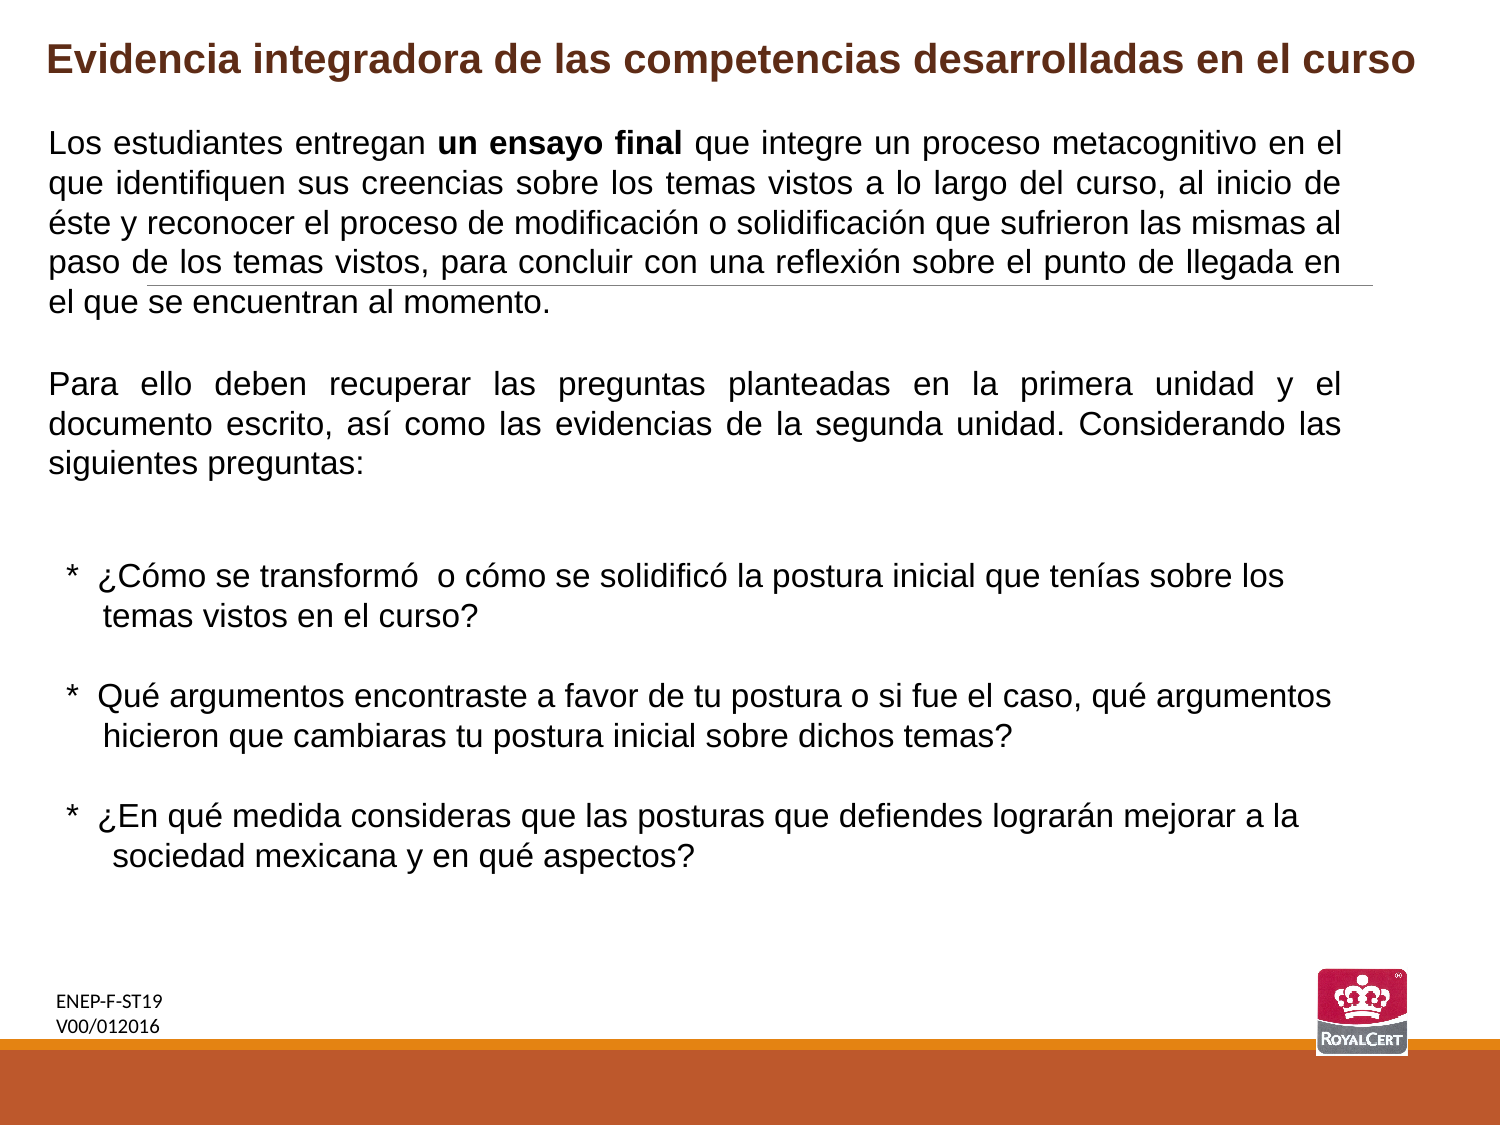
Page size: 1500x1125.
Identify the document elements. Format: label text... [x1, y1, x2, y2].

text_box Para ello deben recuperar las preguntas planteadas en la primera unidad y el documento escrito, así como las evidencias de la segunda unidad. Considerando las siguientes preguntas: [33, 354, 1359, 569]
text_box * ¿Cómo se transformó o cómo se solidificó la postura inicial que tenías sobre los temas vistos en el curso? * Qué argumentos encontraste a favor de tu postura o si fue el caso, qué argumentos hicieron que cambiaras tu postura inicial sobre dichos temas? * ¿En qué medida consideras que las posturas que defiendes lograrán mejorar a la sociedad mexicana y en qué aspectos? [51, 546, 1377, 988]
text_box ENEP-F-ST19 V00/012016 [41, 980, 231, 1045]
picture [1316, 967, 1409, 1056]
text_box Evidencia integradora de las competencias desarrolladas en el curso [5, 24, 1458, 89]
text_box Los estudiantes entregan un ensayo final que integre un proceso metacognitivo en el que identifiquen sus creencias sobre los temas vistos a lo largo del curso, al inicio de éste y reconocer el proceso de modificación o solidificación que sufrieron las mismas al paso de los temas vistos, para concluir con una reflexión sobre el punto de llegada en el que se encuentran al momento. [33, 113, 1359, 328]
